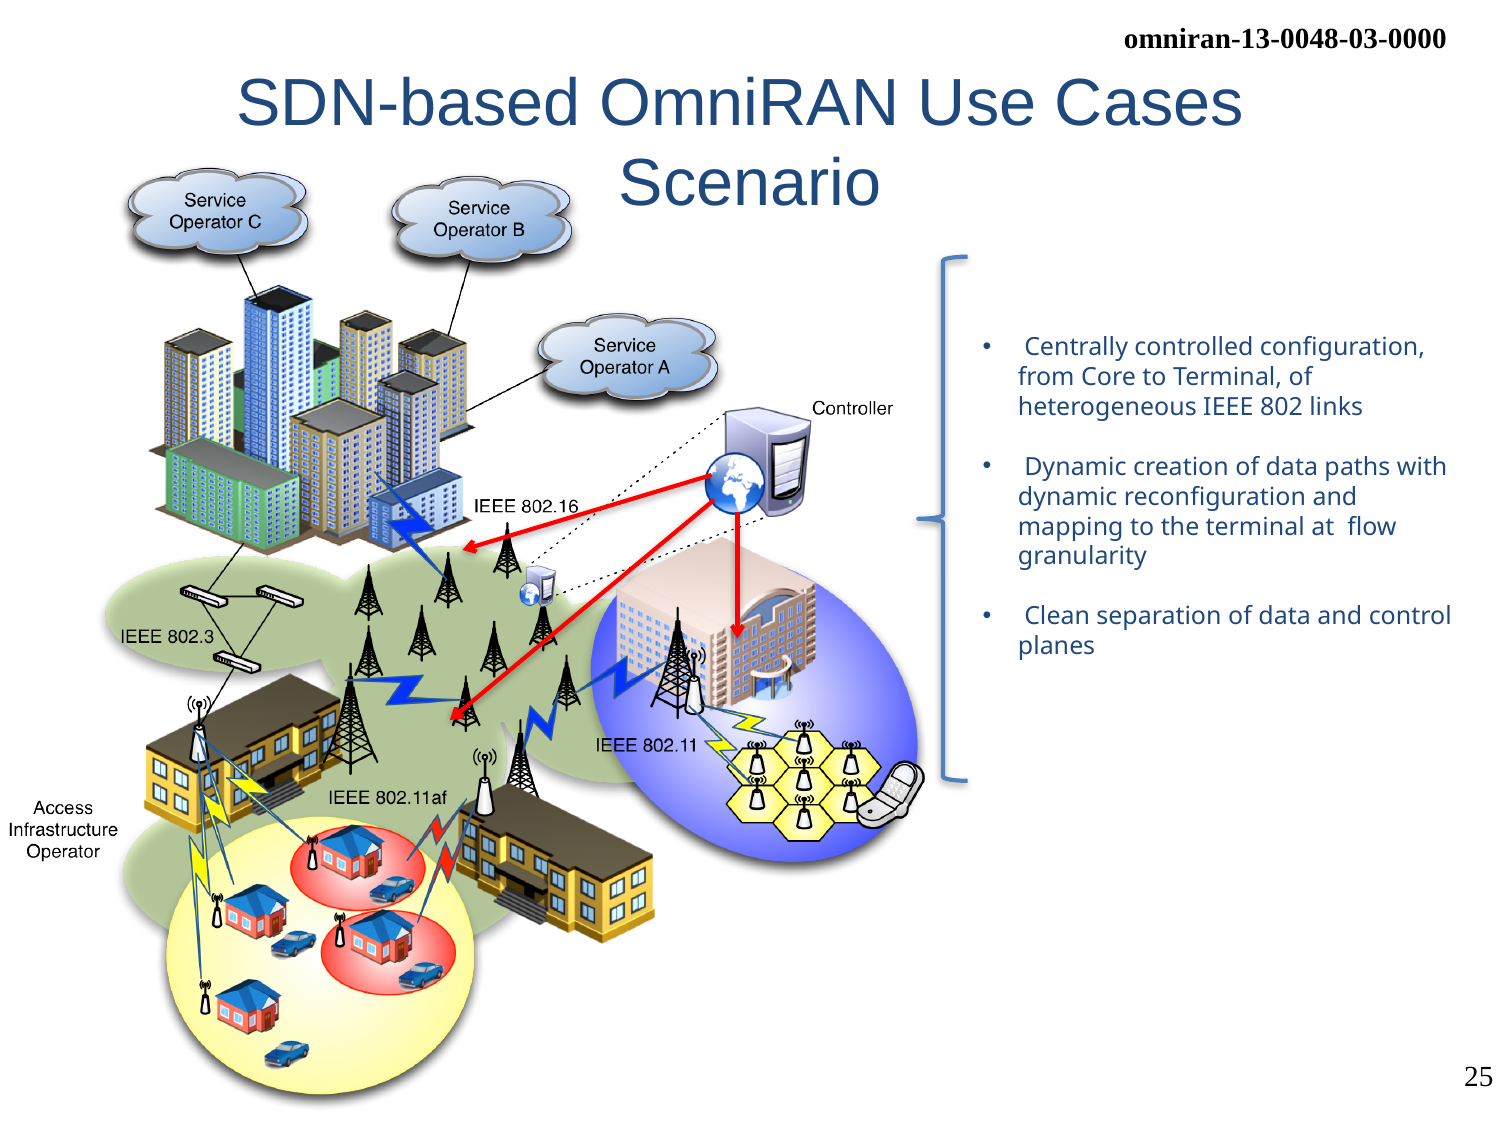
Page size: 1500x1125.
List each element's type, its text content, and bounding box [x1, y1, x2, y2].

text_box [449, 499, 715, 721]
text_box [462, 474, 712, 499]
title SDN-based OmniRAN Use Cases Scenario [75, 45, 1425, 233]
text_box Centrally controlled configuration, from Core to Terminal, of heterogeneous IEEE 802 links Dynamic creation of data paths with dynamic reconfiguration and mapping to the terminal at flow granularity Clean separation of data and control planes [1010, 323, 1475, 668]
picture [0, 141, 1007, 1125]
